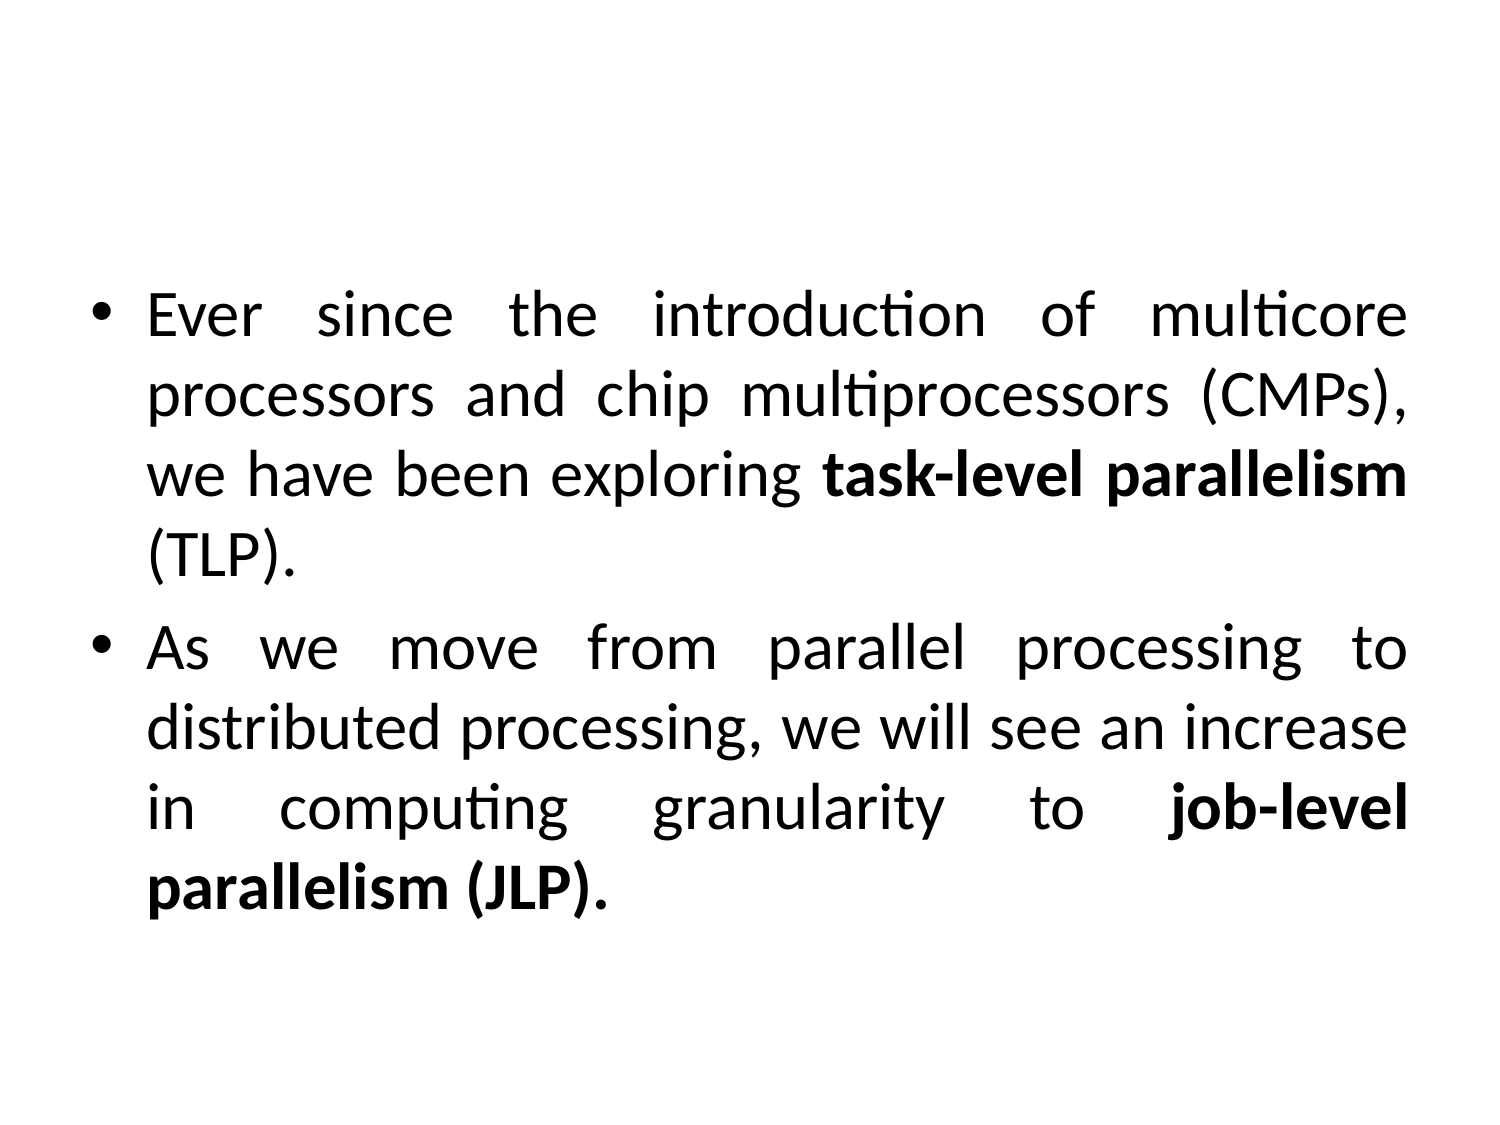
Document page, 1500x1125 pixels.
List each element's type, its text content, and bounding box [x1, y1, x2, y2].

list Ever since the introduction of multicore processors and chip multiprocessors (CMPs), we have been exploring task-level parallelism (TLP). As we move from parallel processing to distributed processing, we will see an increase in computing granularity to job-level parallelism (JLP). [75, 262, 1425, 1005]
